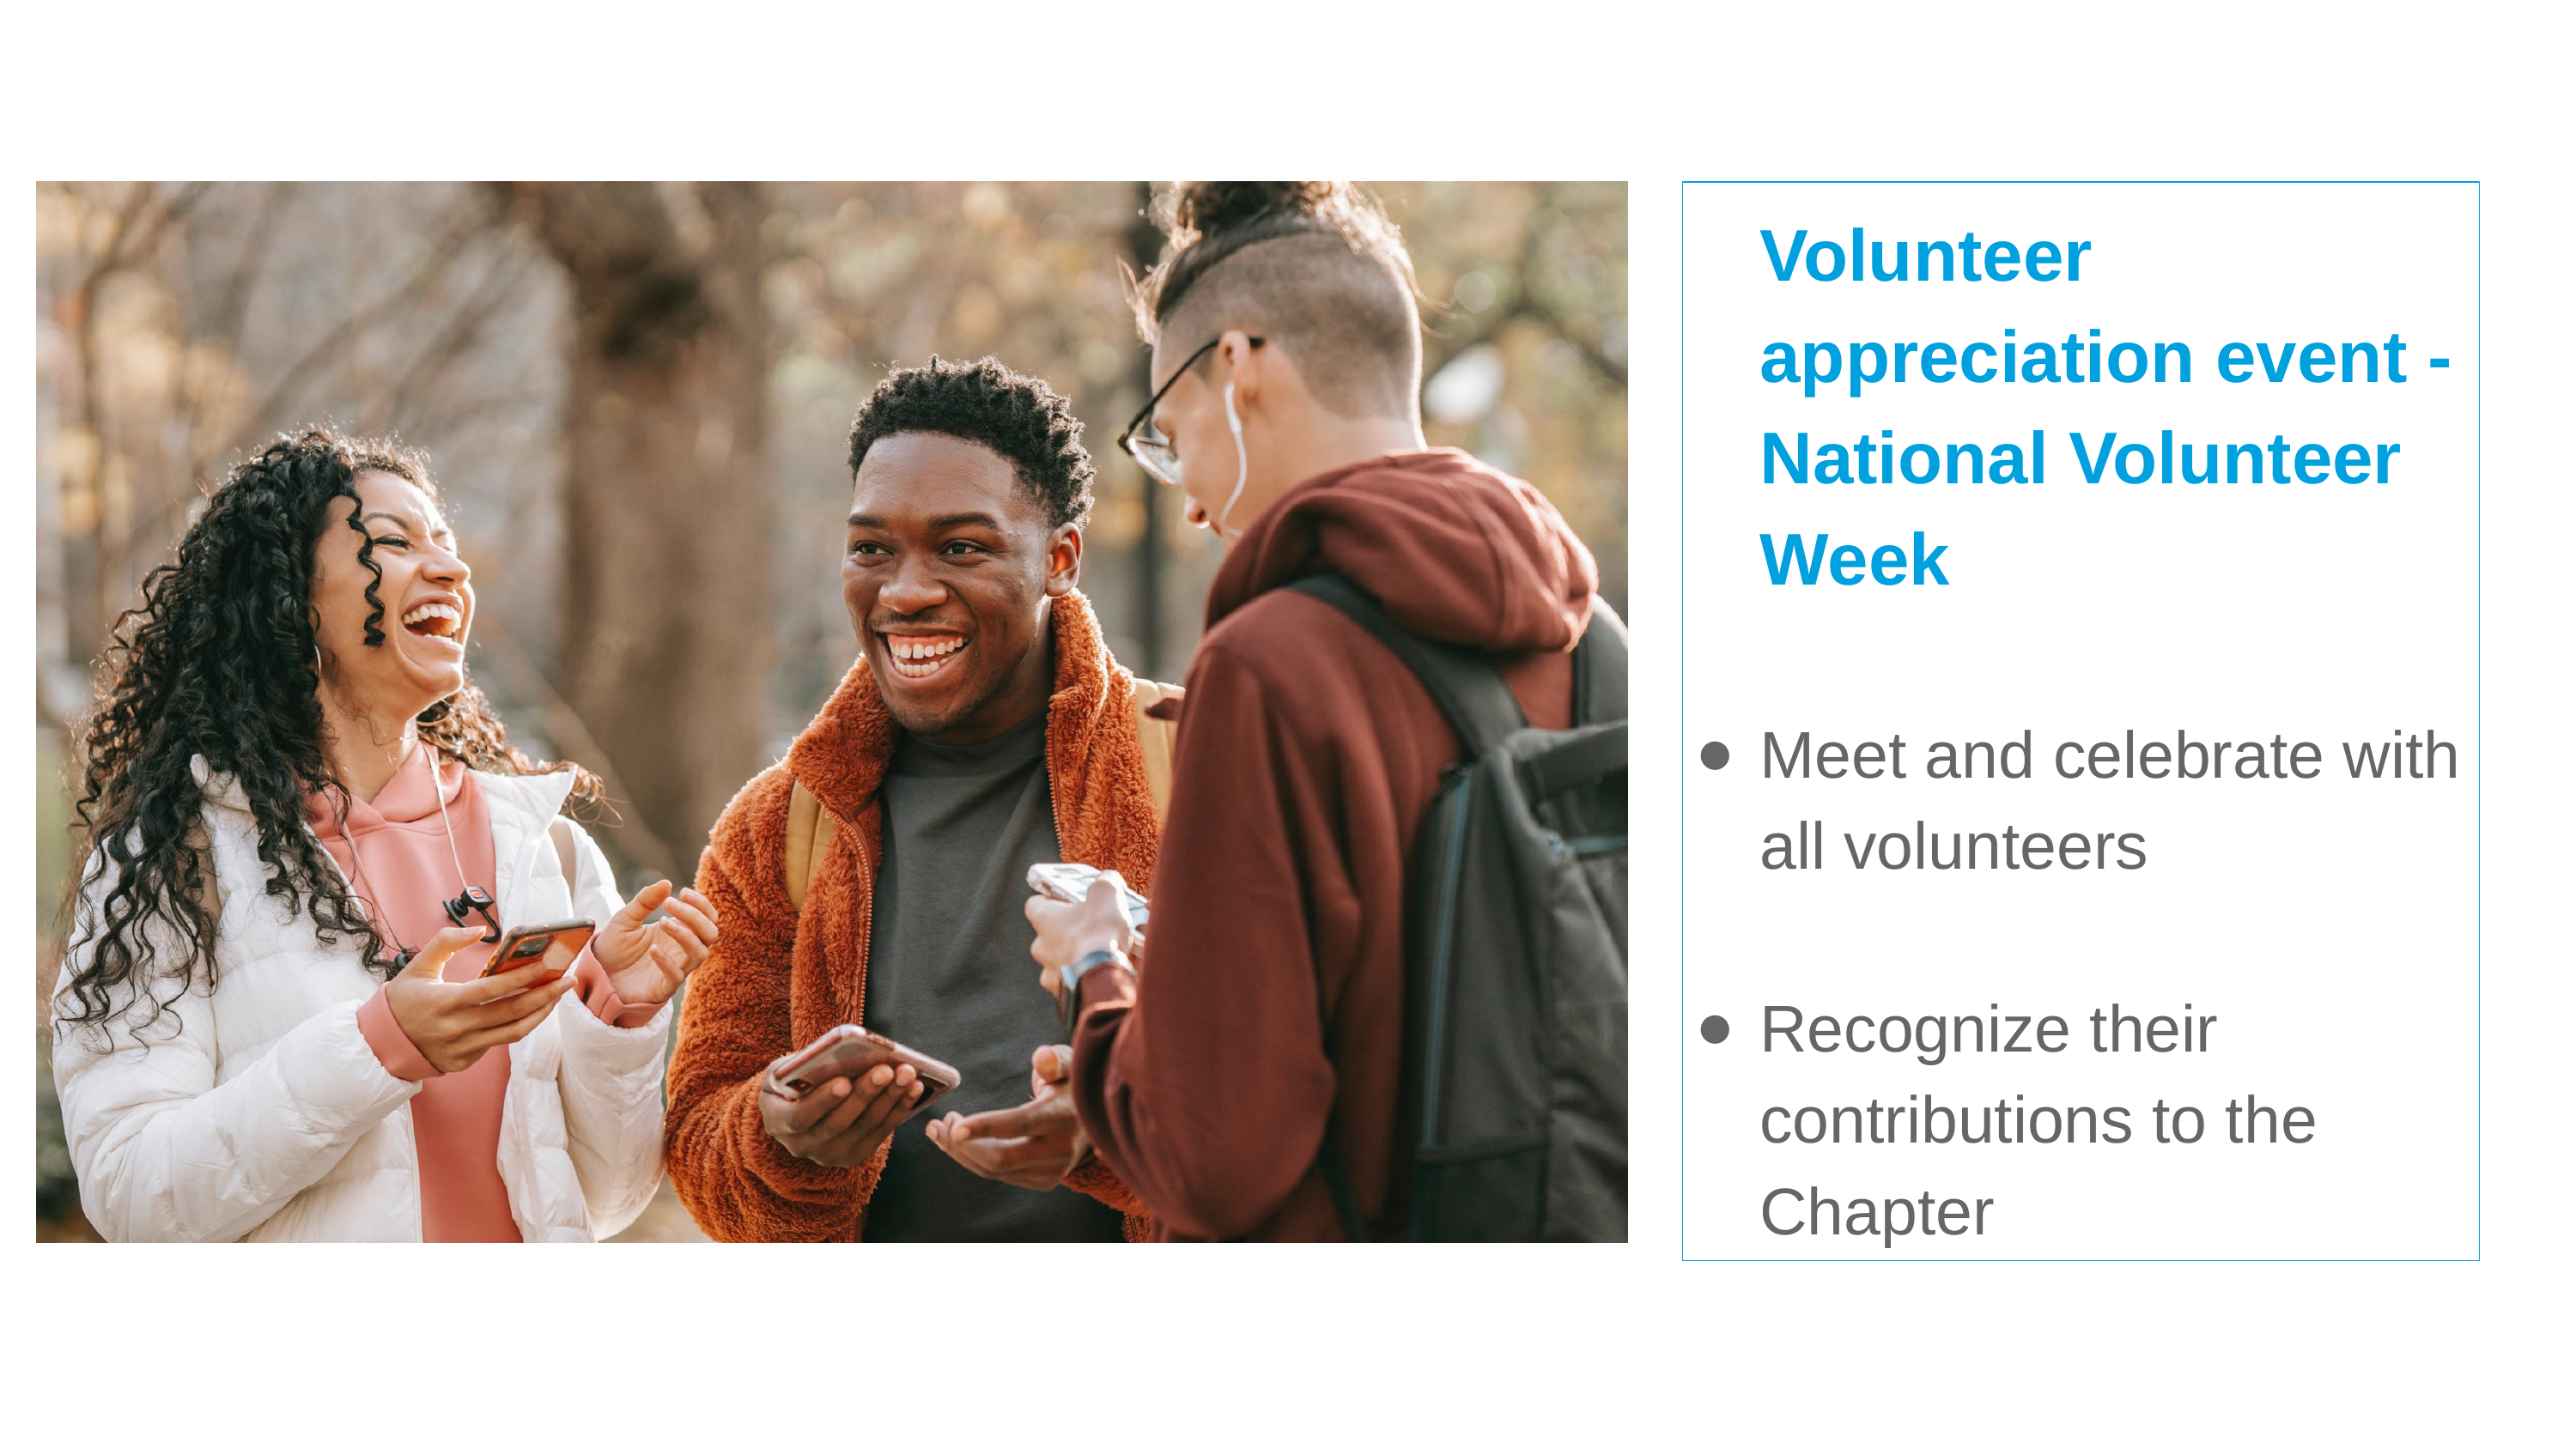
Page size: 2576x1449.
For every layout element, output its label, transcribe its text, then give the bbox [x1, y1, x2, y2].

text_box Volunteer appreciation event - National Volunteer Week Meet and celebrate with all volunteers Recognize their contributions to the Chapter [1682, 182, 2480, 1261]
picture [36, 181, 1628, 1243]
